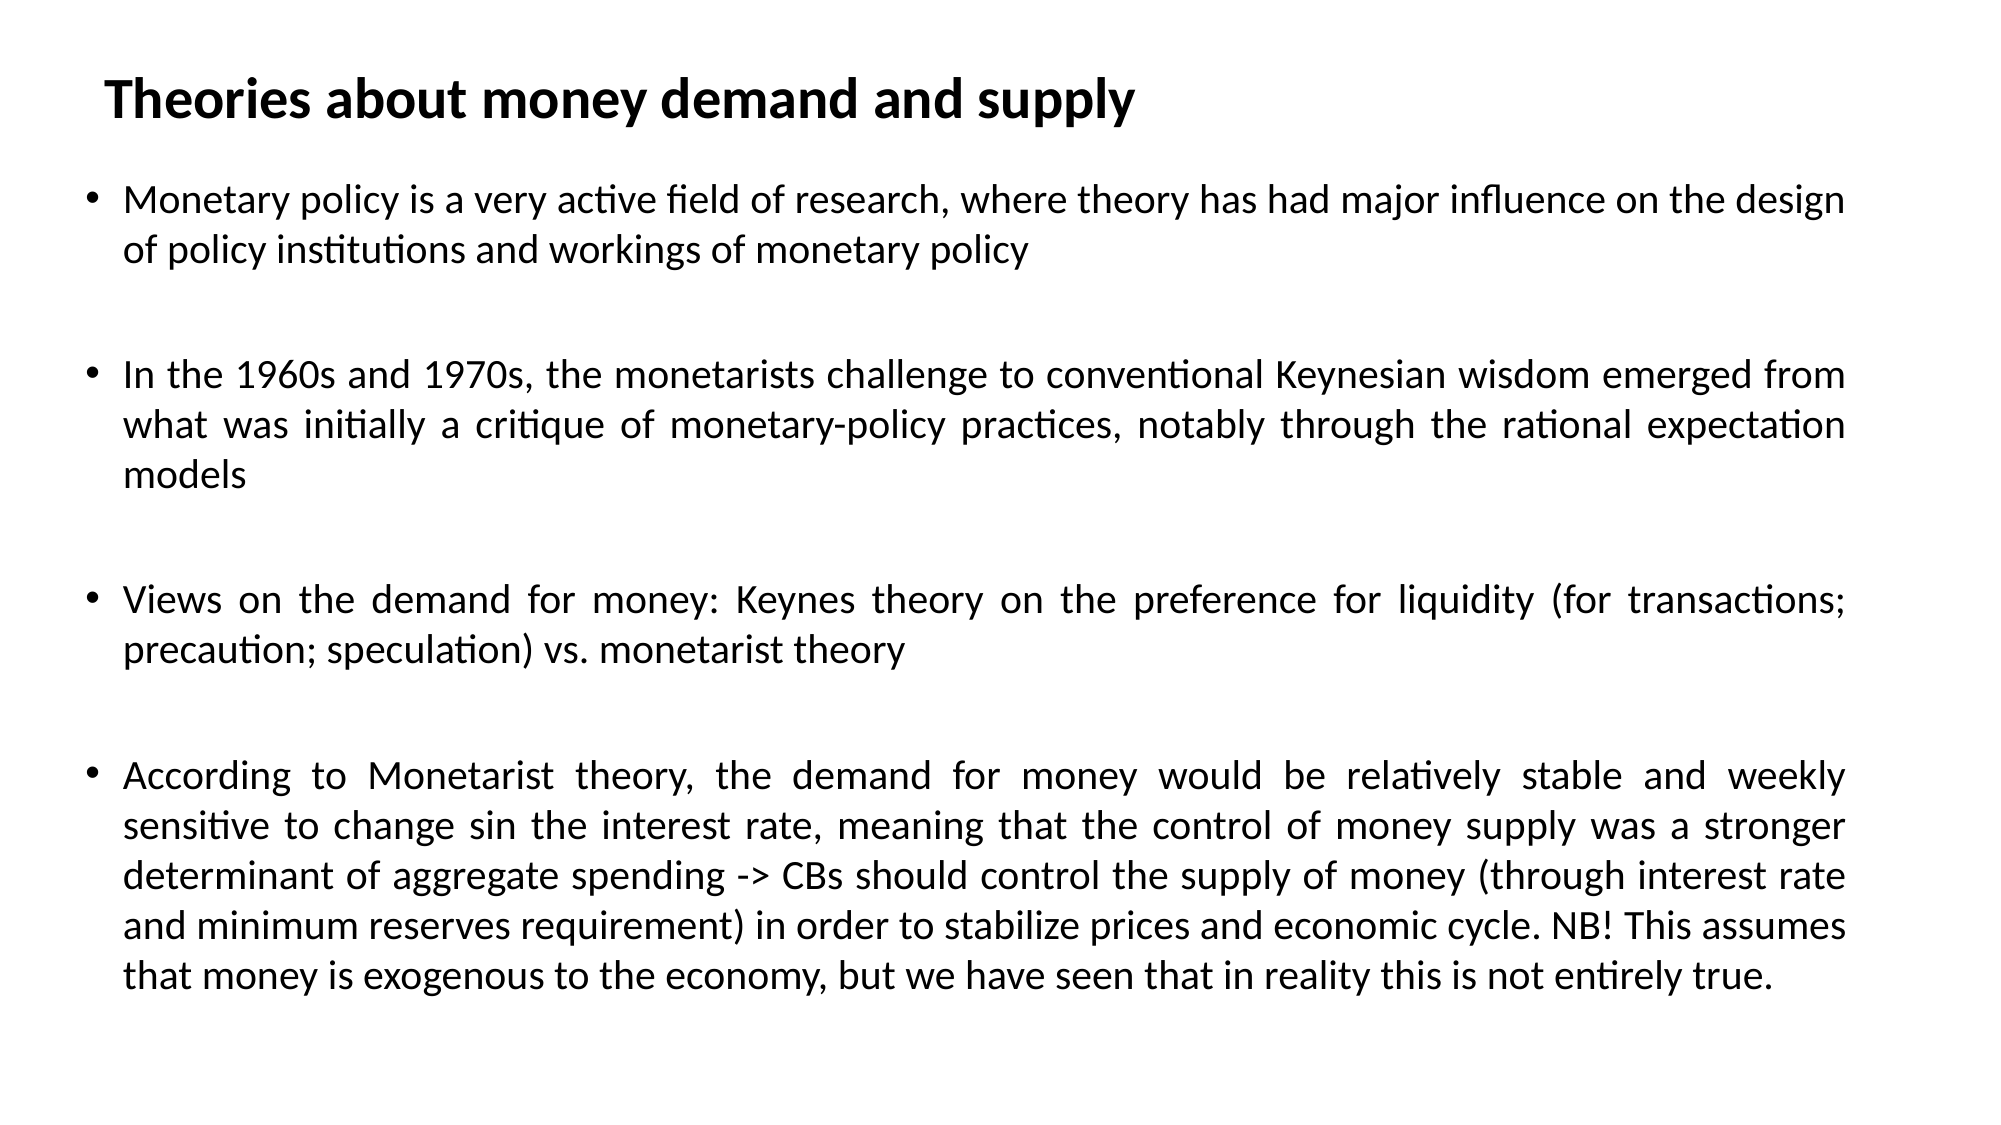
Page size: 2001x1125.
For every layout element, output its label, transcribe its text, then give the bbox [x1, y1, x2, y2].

list Monetary policy is a very active field of research, where theory has had major influence on the design of policy institutions and workings of monetary policy In the 1960s and 1970s, the monetarists challenge to conventional Keynesian wisdom emerged from what was initially a critique of monetary-policy practices, notably through the rational expectation models Views on the demand for money: Keynes theory on the preference for liquidity (for transactions; precaution; speculation) vs. monetarist theory According to Monetarist theory, the demand for money would be relatively stable and weekly sensitive to change sin the interest rate, meaning that the control of money supply was a stronger determinant of aggregate spending -> CBs should control the supply of money (through interest rate and minimum reserves requirement) in order to stabilize prices and economic cycle. NB! This assumes that money is exogenous to the economy, but we have seen that in reality this is not entirely true. [70, 164, 1863, 1030]
title Theories about money demand and supply [89, 35, 1815, 164]
